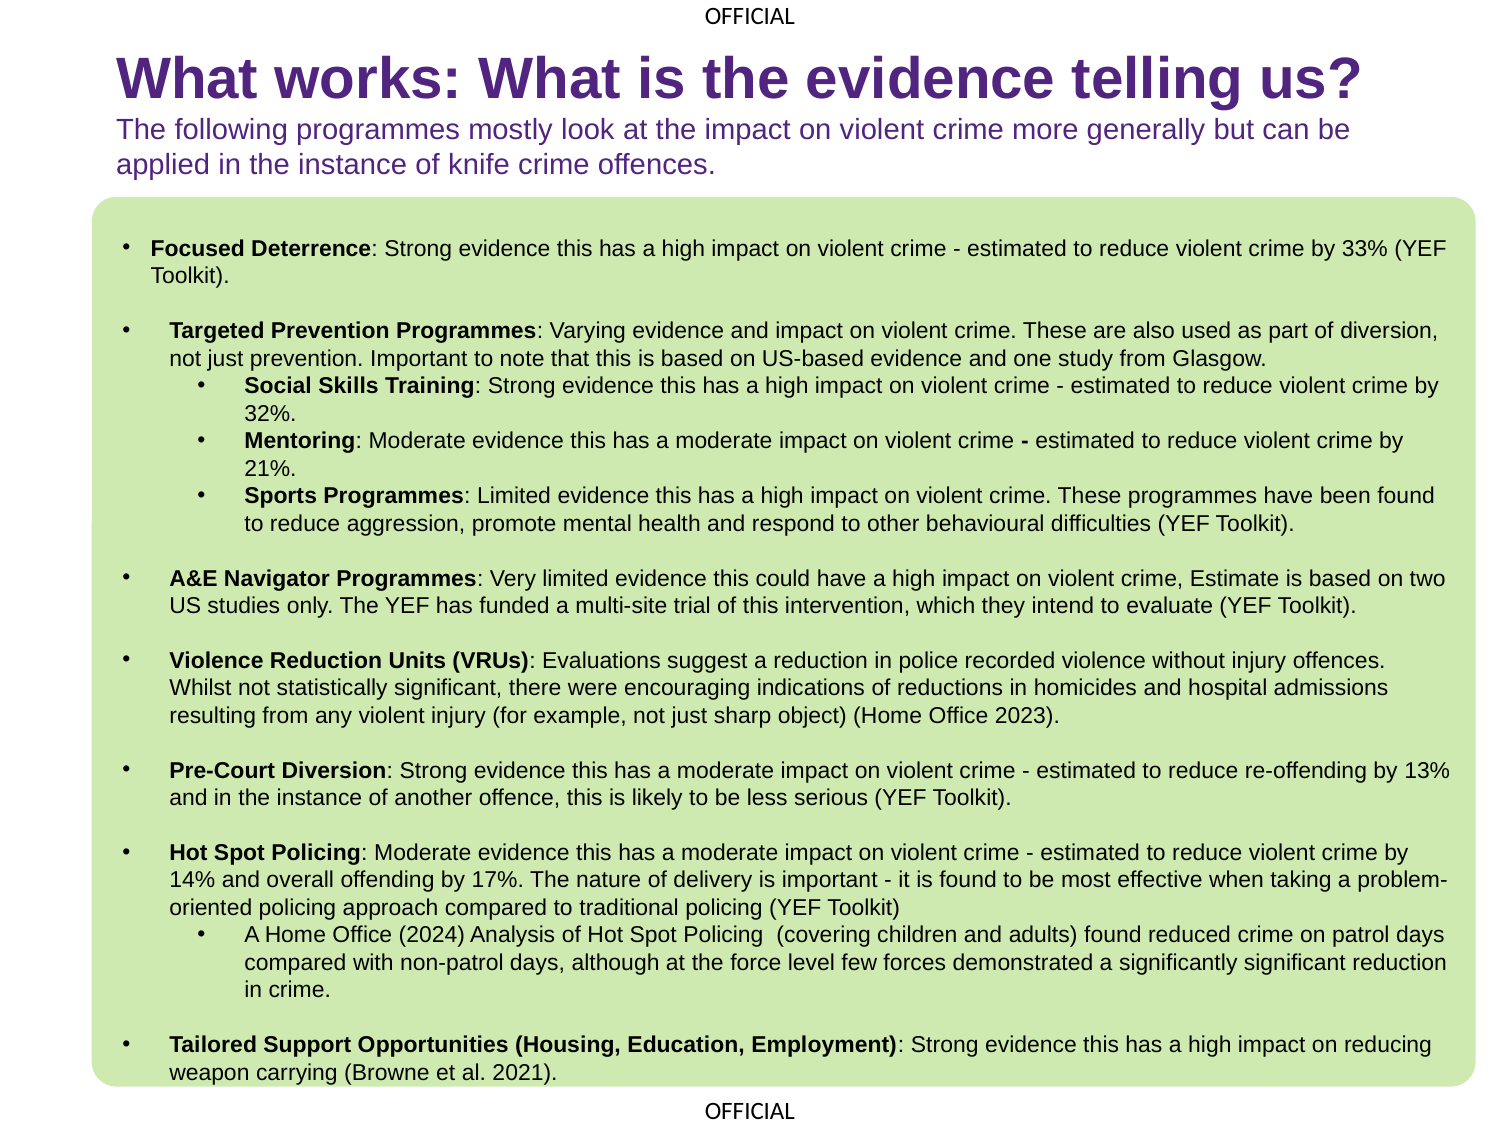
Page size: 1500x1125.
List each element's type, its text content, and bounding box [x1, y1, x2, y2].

text_box Focused Deterrence: Strong evidence this has a high impact on violent crime - estimated to reduce violent crime by 33% (YEF Toolkit). Targeted Prevention Programmes: Varying evidence and impact on violent crime. These are also used as part of diversion, not just prevention. Important to note that this is based on US-based evidence and one study from Glasgow. Social Skills Training: Strong evidence this has a high impact on violent crime - estimated to reduce violent crime by 32%. Mentoring: Moderate evidence this has a moderate impact on violent crime - estimated to reduce violent crime by 21%. Sports Programmes: Limited evidence this has a high impact on violent crime. These programmes have been found to reduce aggression, promote mental health and respond to other behavioural difficulties (YEF Toolkit). A&E Navigator Programmes: Very limited evidence this could have a high impact on violent crime, Estimate is based on two US studies only. The YEF has funded a multi-site trial of this intervention, which they intend to evaluate (YEF Toolkit). Violence Reduction Units (VRUs): Evaluations suggest a reduction in police recorded violence without injury offences. Whilst not statistically significant, there were encouraging indications of reductions in homicides and hospital admissions resulting from any violent injury (for example, not just sharp object) (Home Office 2023). Pre-Court Diversion: Strong evidence this has a moderate impact on violent crime - estimated to reduce re-offending by 13% and in the instance of another offence, this is likely to be less serious (YEF Toolkit). Hot Spot Policing: Moderate evidence this has a moderate impact on violent crime - estimated to reduce violent crime by 14% and overall offending by 17%. The nature of delivery is important - it is found to be most effective when taking a problem-oriented policing approach compared to traditional policing (YEF Toolkit) A Home Office (2024) Analysis of Hot Spot Policing (covering children and adults) found reduced crime on patrol days compared with non-patrol days, although at the force level few forces demonstrated a significantly significant reduction in crime. Tailored Support Opportunities (Housing, Education, Employment): Strong evidence this has a high impact on reducing weapon carrying (Browne et al. 2021). [90, 195, 1477, 1088]
title What works: What is the evidence telling us? The following programmes mostly look at the impact on violent crime more generally but can be applied in the instance of knife crime offences. [116, 40, 1409, 195]
